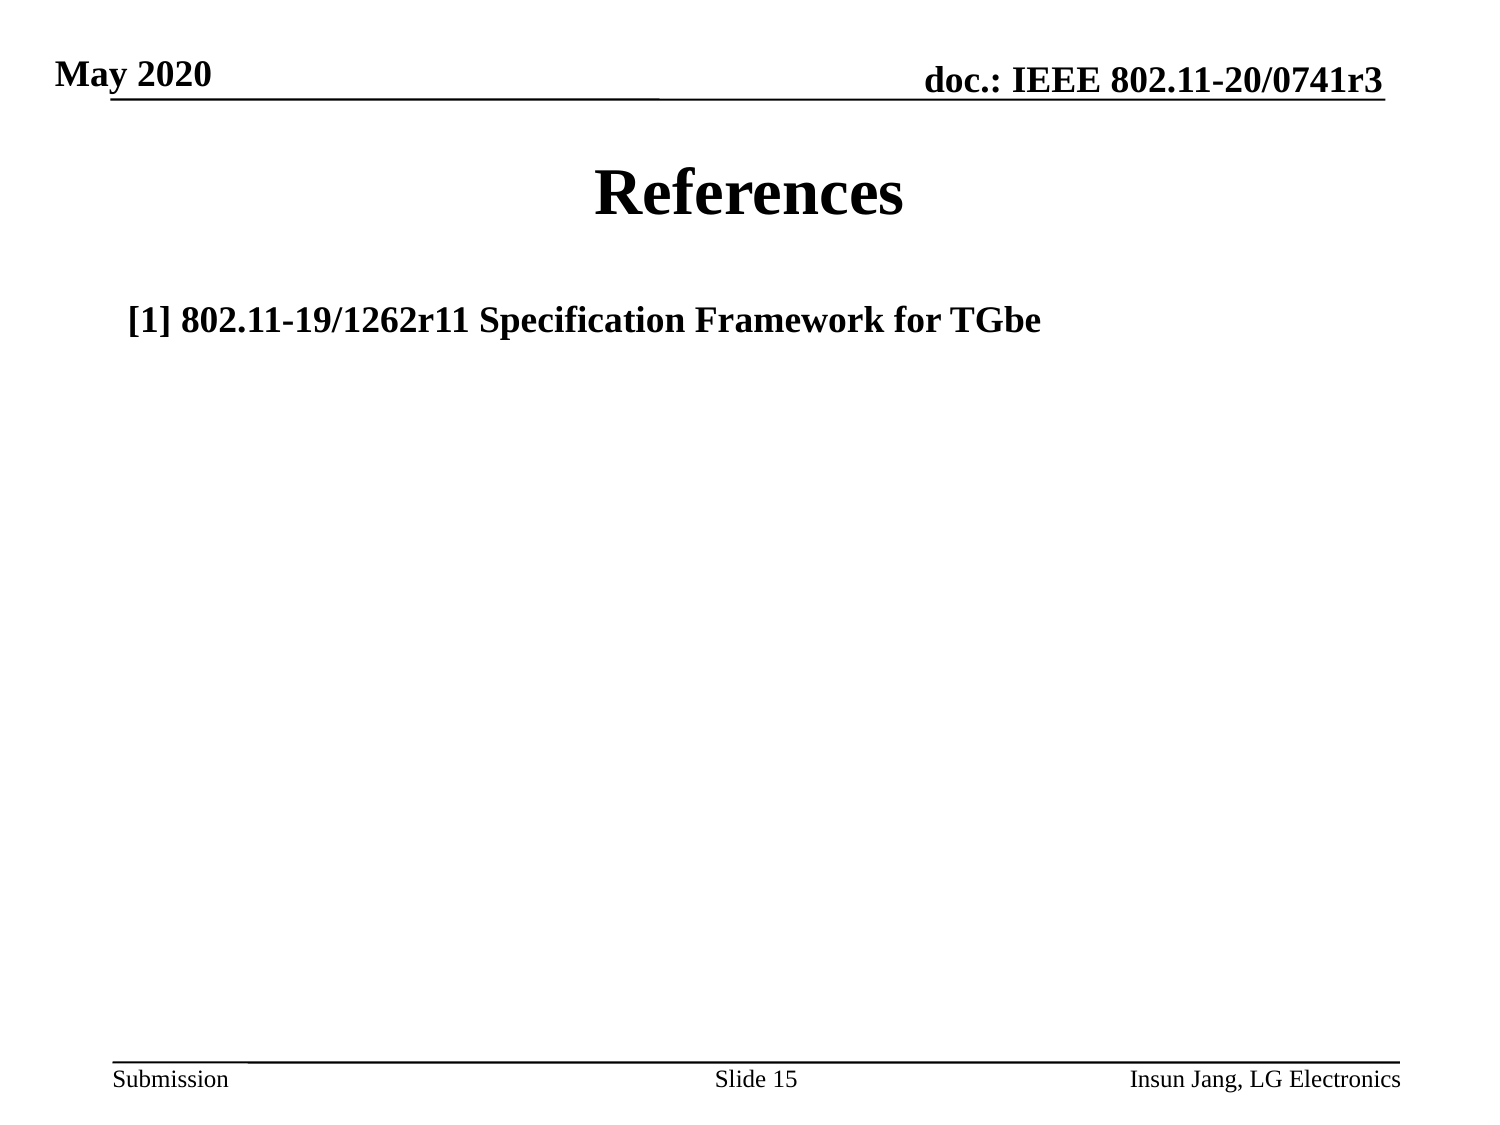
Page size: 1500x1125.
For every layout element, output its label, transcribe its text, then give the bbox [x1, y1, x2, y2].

slide_number Slide 15 [712, 1061, 800, 1093]
title References [112, 112, 1388, 263]
footer Insun Jang, LG Electronics [1125, 1061, 1402, 1093]
list [1] 802.11-19/1262r11 Specification Framework for TGbe [112, 287, 1388, 1000]
